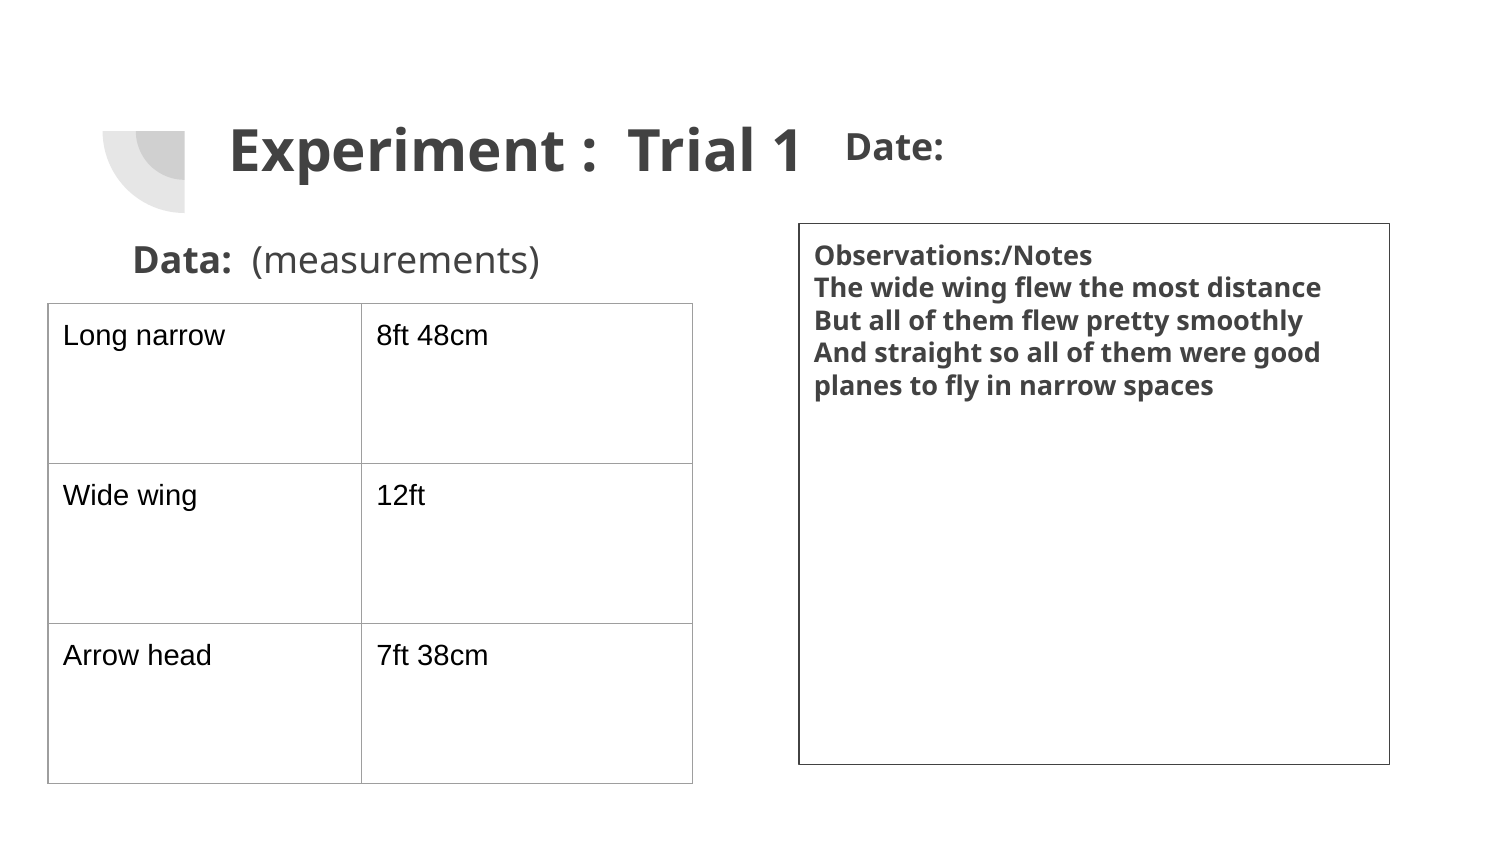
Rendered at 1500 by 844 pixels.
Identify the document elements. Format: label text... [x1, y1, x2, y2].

table_cell 7ft 38cm [362, 624, 692, 783]
table_cell Wide wing [49, 464, 361, 623]
table_cell 12ft [362, 464, 692, 623]
title Experiment : Trial 1 [213, 98, 822, 205]
table_header Long narrow [49, 304, 361, 463]
table_cell Arrow head [49, 624, 361, 783]
text_box Observations:/Notes The wide wing flew the most distance But all of them flew pretty smoothly And straight so all of them were good planes to fly in narrow spaces [799, 223, 1390, 765]
text_box Data: (measurements) [117, 220, 750, 288]
table_header 8ft 48cm [362, 304, 692, 463]
text_box Date: [829, 108, 1463, 176]
